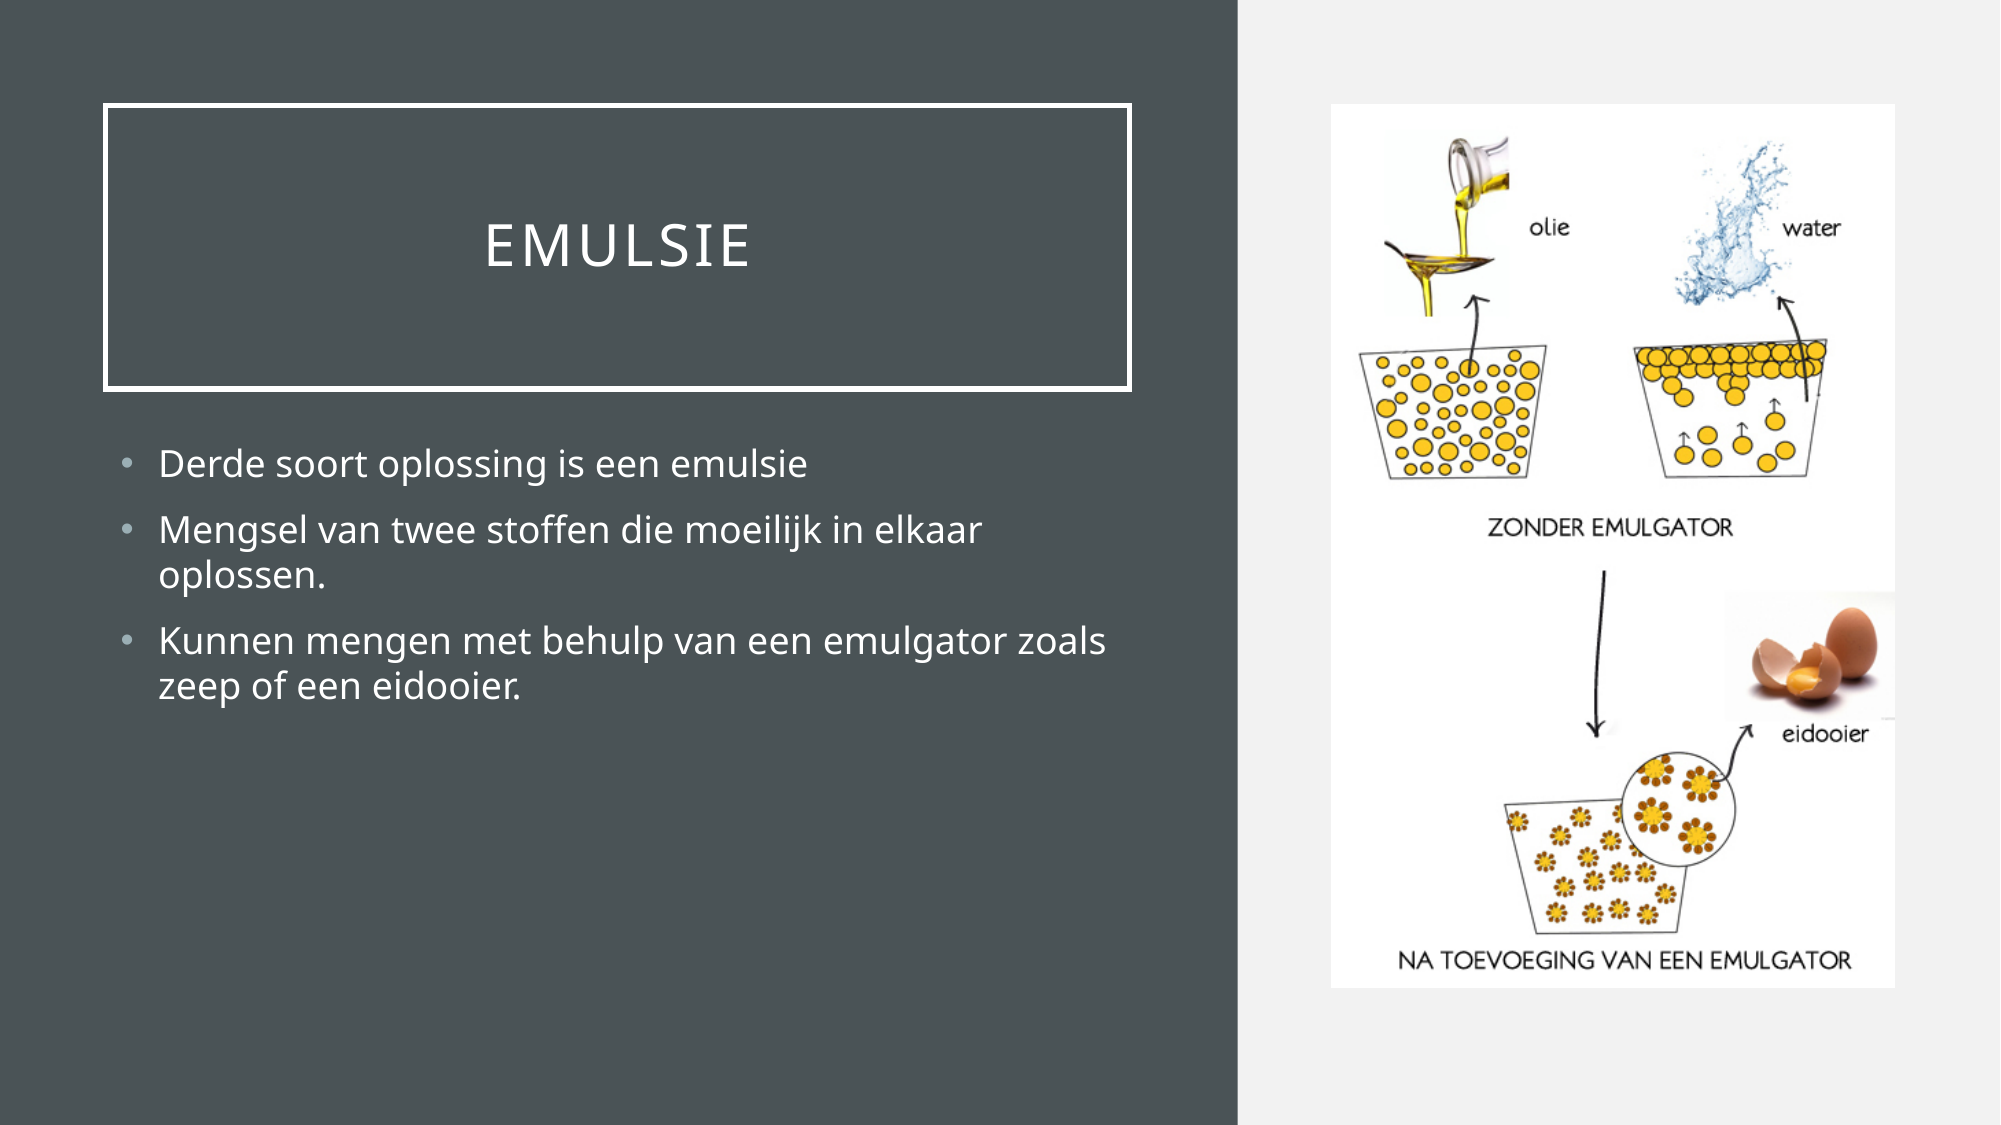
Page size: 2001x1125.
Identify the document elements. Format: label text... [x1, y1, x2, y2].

text_box [1238, 0, 2000, 1125]
picture [1331, 104, 1895, 988]
title emulsie [103, 103, 1132, 392]
list Derde soort oplossing is een emulsie Mengsel van twee stoffen die moeilijk in elkaar oplossen. Kunnen mengen met behulp van een emulgator zoals zeep of een eidooier. [105, 432, 1130, 994]
text_box [0, 0, 1238, 1125]
